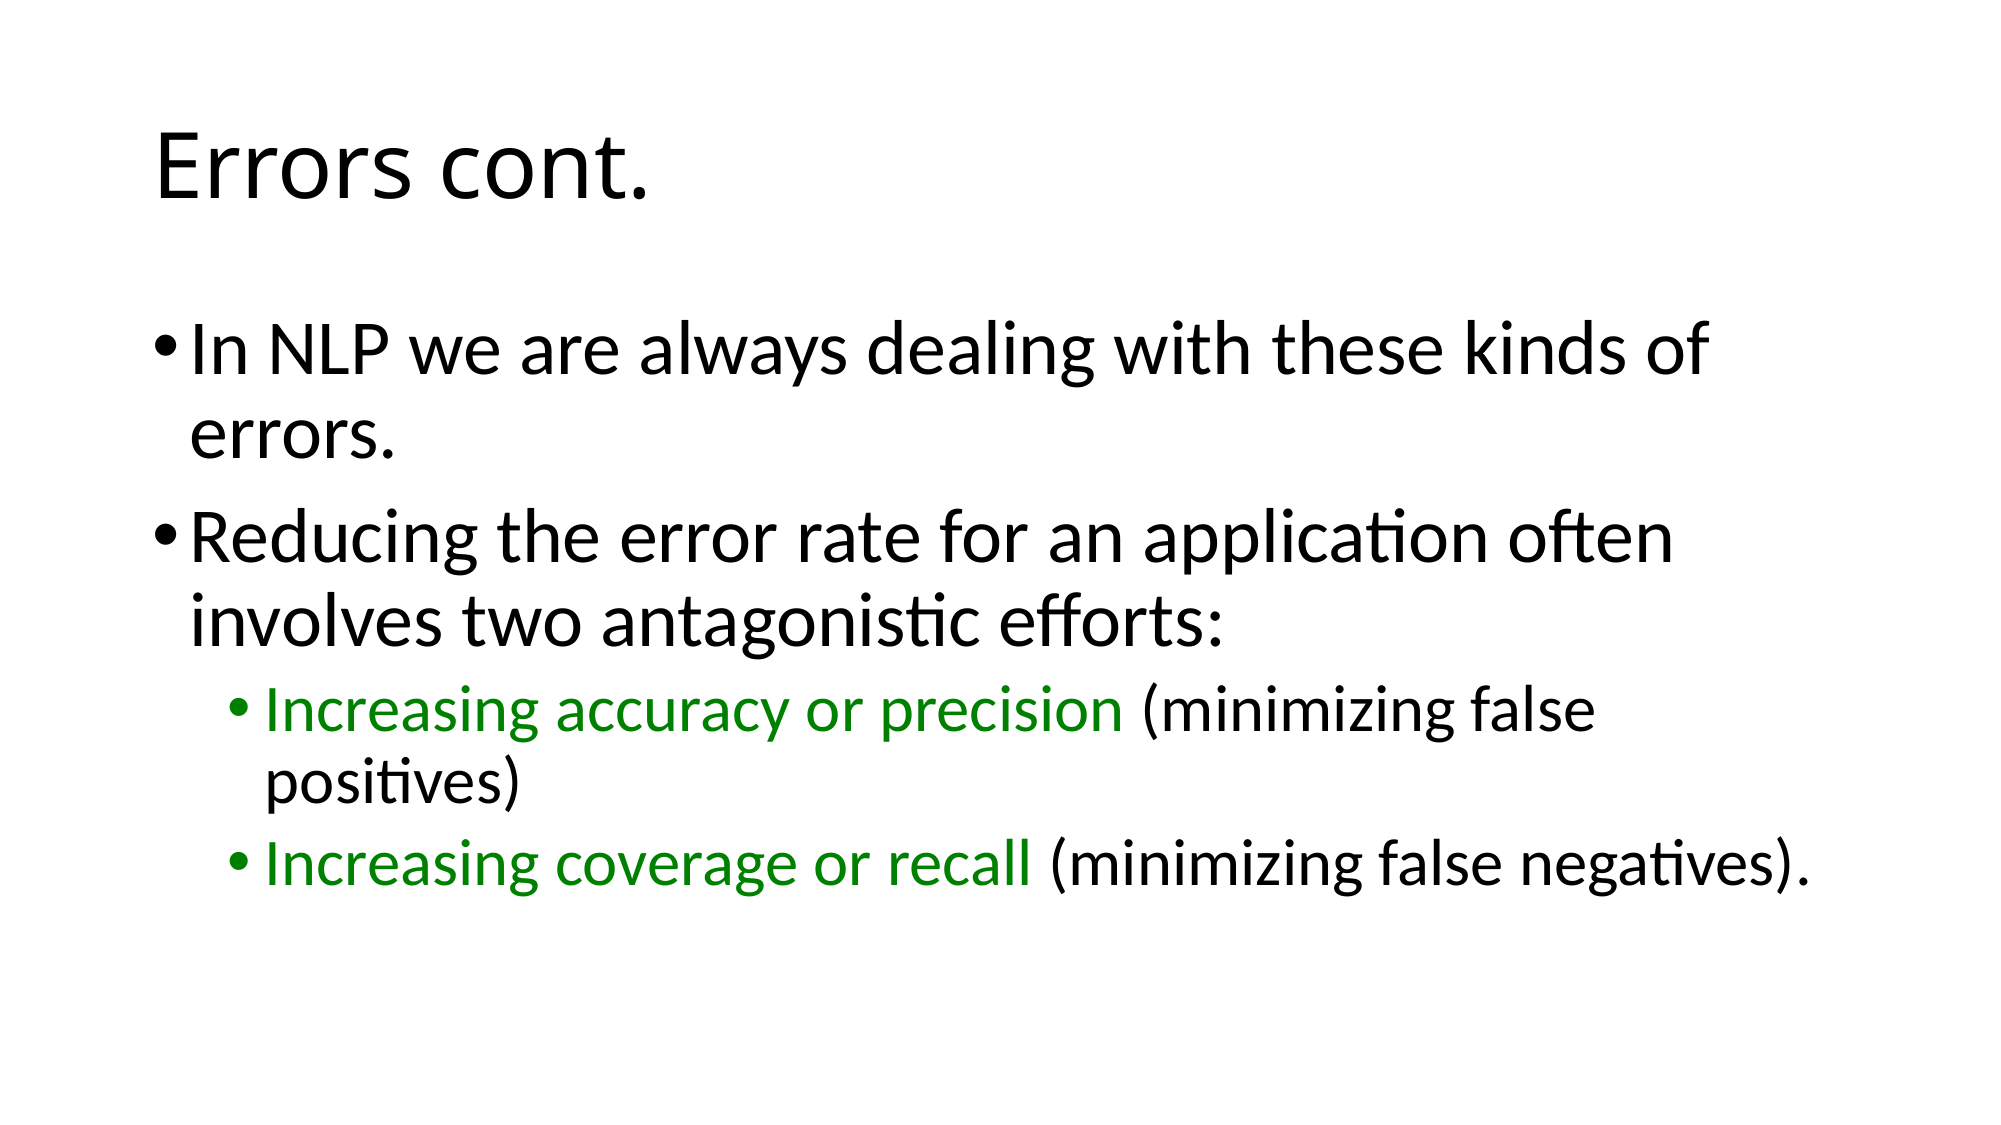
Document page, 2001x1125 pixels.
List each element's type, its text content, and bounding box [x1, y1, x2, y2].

title Errors cont. [137, 59, 1863, 278]
list In NLP we are always dealing with these kinds of errors. Reducing the error rate for an application often involves two antagonistic efforts: Increasing accuracy or precision (minimizing false positives) Increasing coverage or recall (minimizing false negatives). [137, 299, 1863, 1014]
